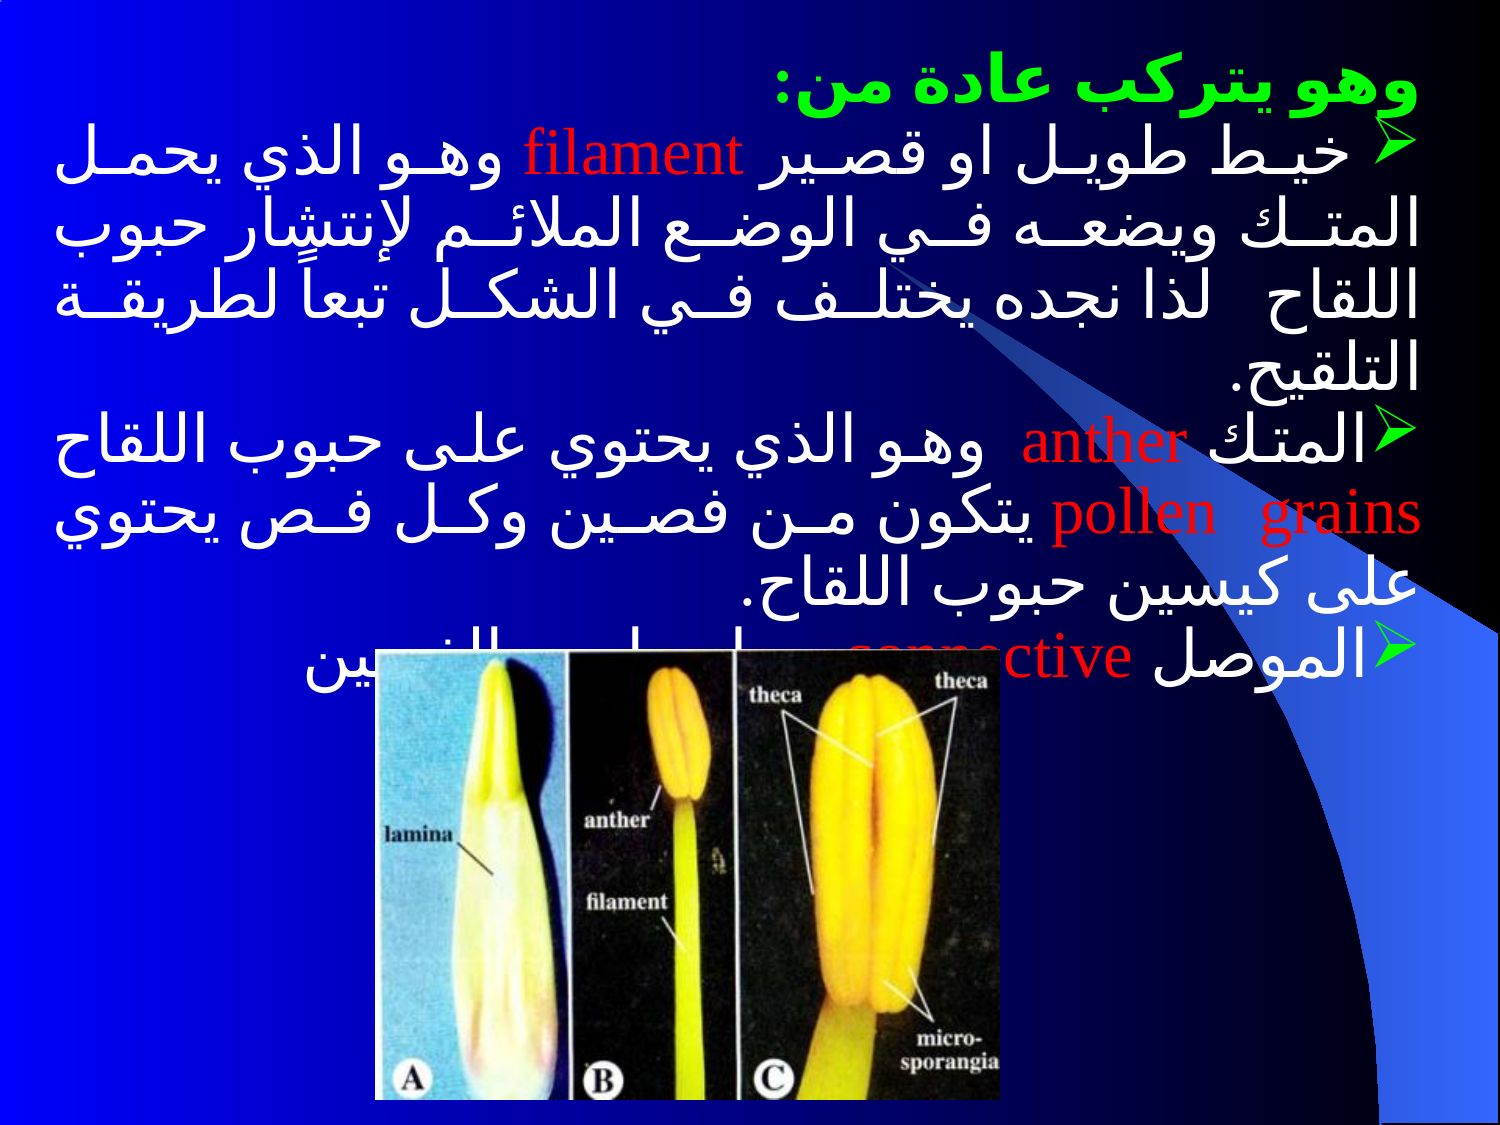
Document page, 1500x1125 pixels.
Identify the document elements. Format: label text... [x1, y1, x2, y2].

text_box وهو يتركب عادة من: خيط طويل او قصير filament وهو الذي يحمل المتك ويضعه في الوضع الملائم لإنتشار حبوب اللقاح لذا نجده يختلف في الشكل تبعاً لطريقة التلقيح. المتك anther وهو الذي يحتوي على حبوب اللقاح pollen grains يتكون من فصين وكل فص يحتوي على كيسين حبوب اللقاح. الموصل connective يصل ما بين الفصين [37, 37, 1438, 663]
picture [374, 649, 1001, 1101]
